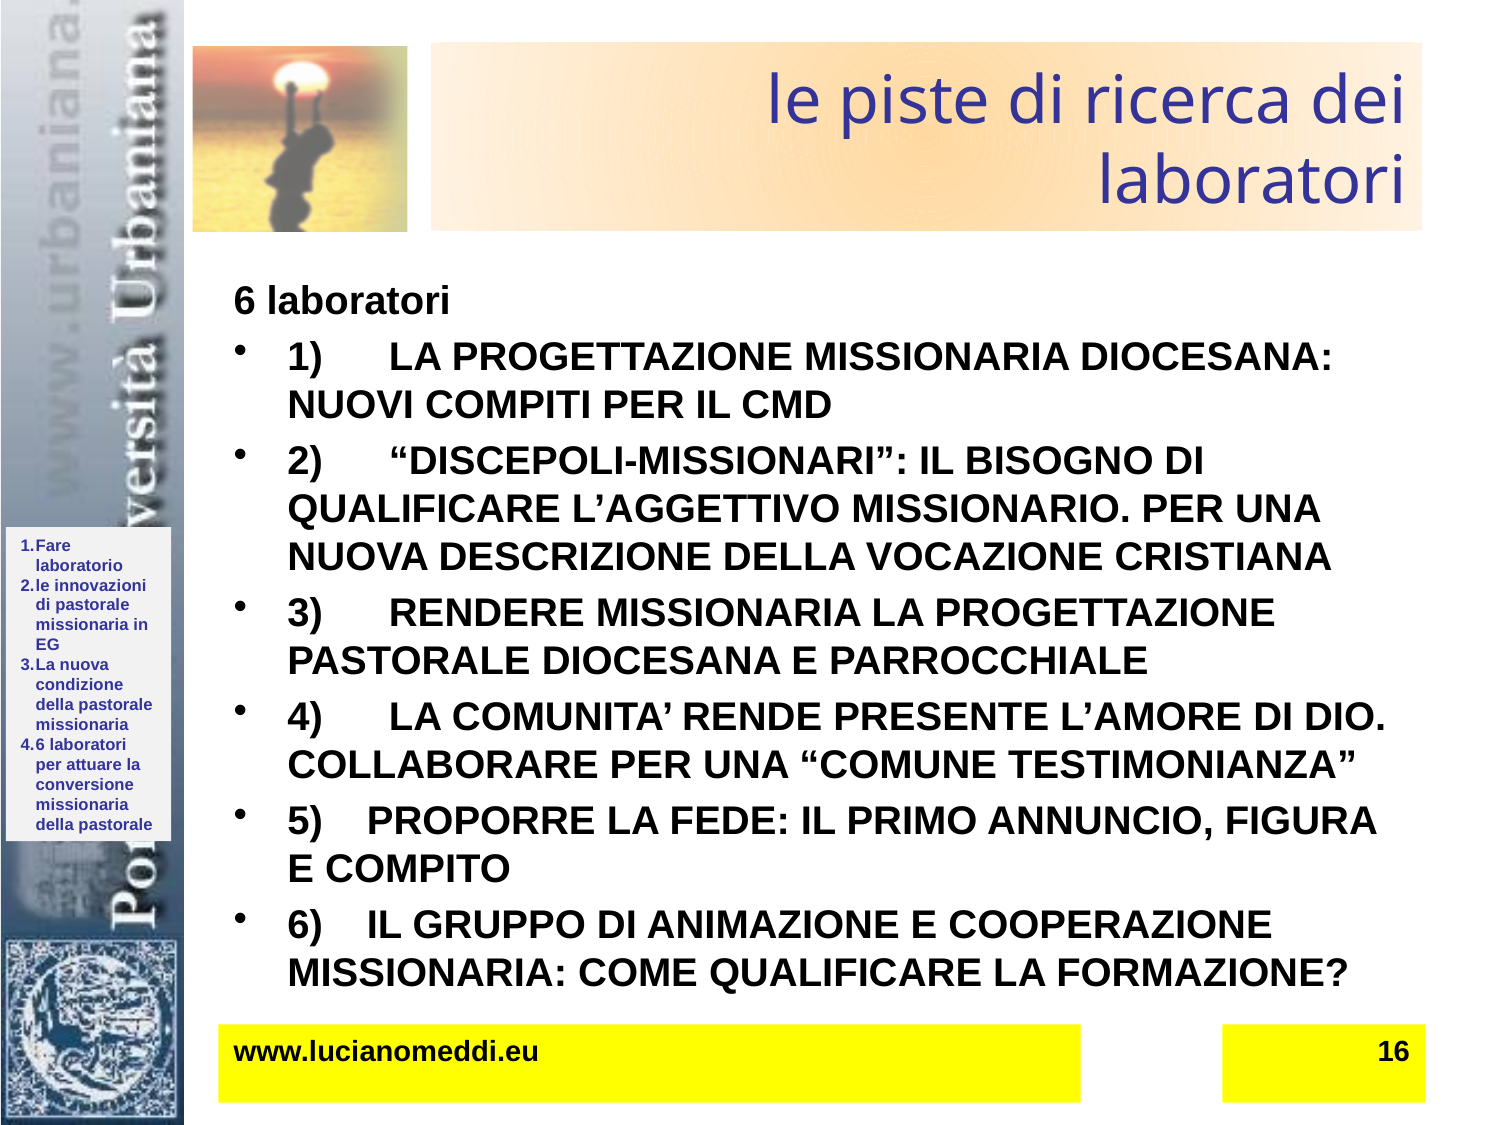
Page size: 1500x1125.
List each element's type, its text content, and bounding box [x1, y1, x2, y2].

slide_number www.lucianomeddi.eu [218, 1024, 1081, 1103]
title le piste di ricerca dei laboratori [431, 42, 1423, 231]
picture [192, 46, 408, 232]
slide_number 16 [1222, 1024, 1426, 1103]
picture [0, 0, 184, 1125]
list 6 laboratori 1) LA PROGETTAZIONE MISSIONARIA DIOCESANA: NUOVI COMPITI PER IL CMD 2) “DISCEPOLI-MISSIONARI”: IL BISOGNO DI QUALIFICARE L’AGGETTIVO MISSIONARIO. PER UNA NUOVA DESCRIZIONE DELLA VOCAZIONE CRISTIANA 3) RENDERE MISSIONARIA LA PROGETTAZIONE PASTORALE DIOCESANA E PARROCCHIALE 4) LA COMUNITA’ RENDE PRESENTE L’AMORE DI DIO. COLLABORARE PER UNA “COMUNE TESTIMONIANZA” 5) PROPORRE LA FEDE: IL PRIMO ANNUNCIO, FIGURA E COMPITO 6) IL GRUPPO DI ANIMAZIONE E COOPERAZIONE MISSIONARIA: COME QUALIFICARE LA FORMAZIONE? [218, 267, 1425, 1010]
